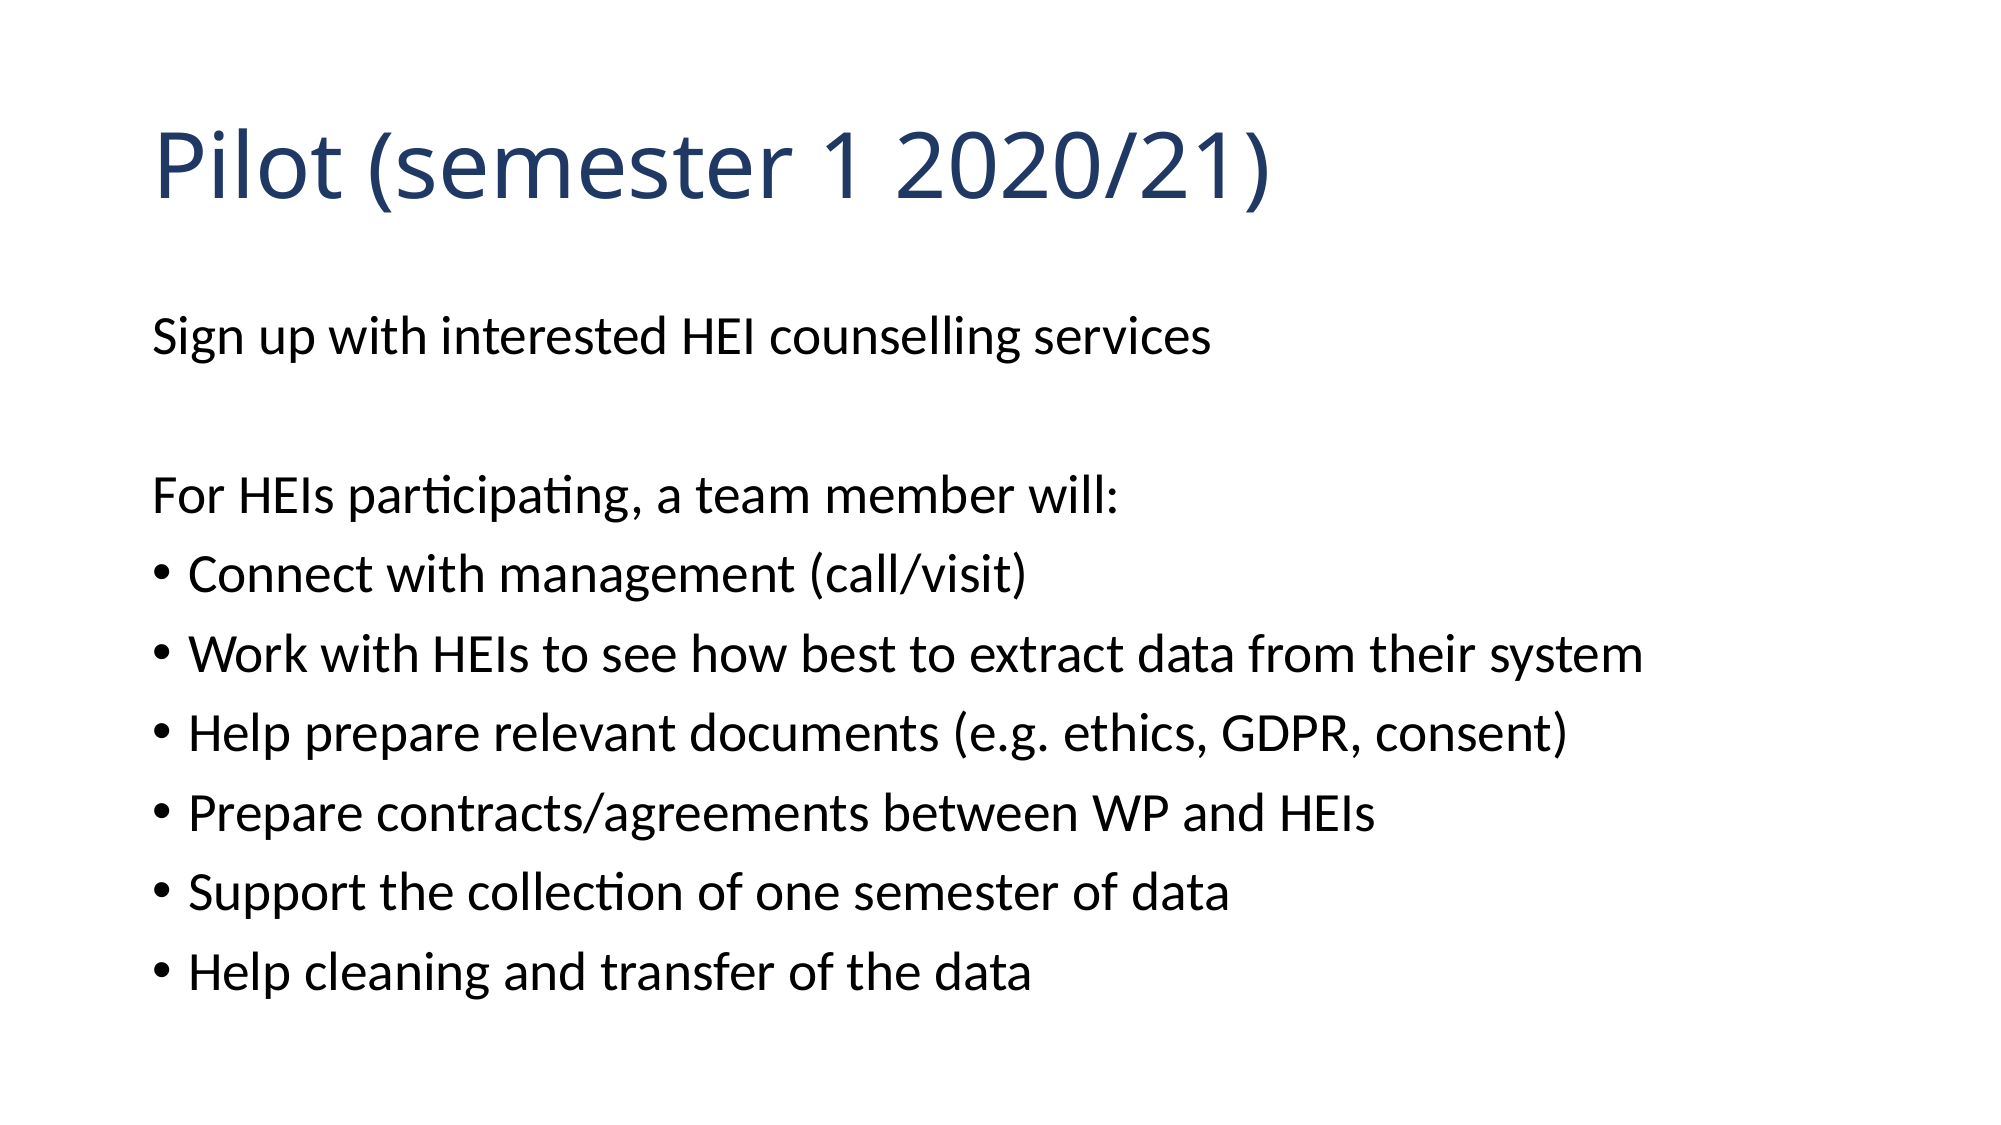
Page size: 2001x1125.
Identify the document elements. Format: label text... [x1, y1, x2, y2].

title Pilot (semester 1 2020/21) [137, 59, 1863, 278]
list Sign up with interested HEI counselling services For HEIs participating, a team member will: Connect with management (call/visit) Work with HEIs to see how best to extract data from their system Help prepare relevant documents (e.g. ethics, GDPR, consent) Prepare contracts/agreements between WP and HEIs Support the collection of one semester of data Help cleaning and transfer of the data [137, 299, 1863, 1014]
